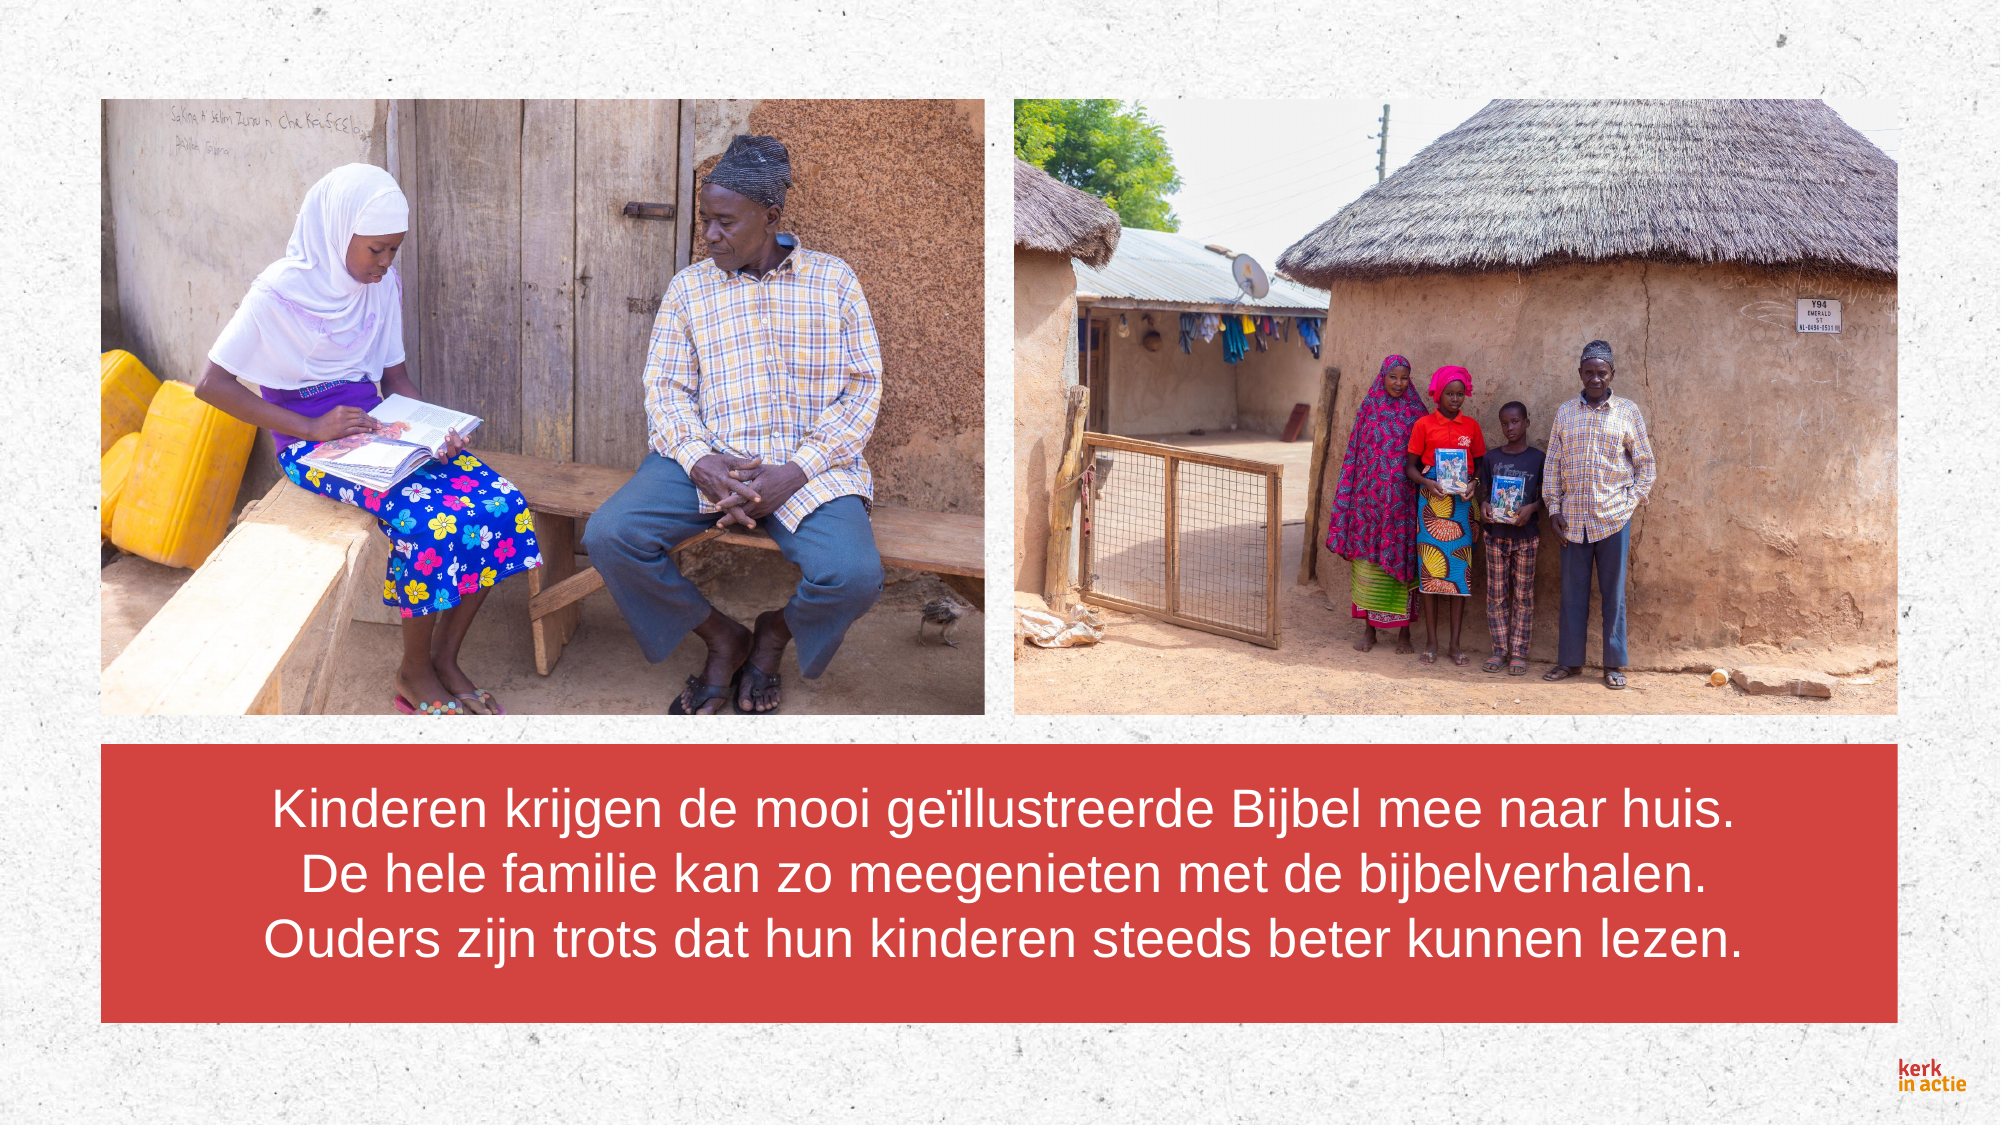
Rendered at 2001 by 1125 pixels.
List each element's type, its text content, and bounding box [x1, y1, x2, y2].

list Kinderen krijgen de mooi geïllustreerde Bijbel mee naar huis. De hele familie kan zo meegenieten met de bijbelverhalen. Ouders zijn trots dat hun kinderen steeds beter kunnen lezen. [101, 744, 1898, 1023]
picture [0, 0, 2001, 1125]
